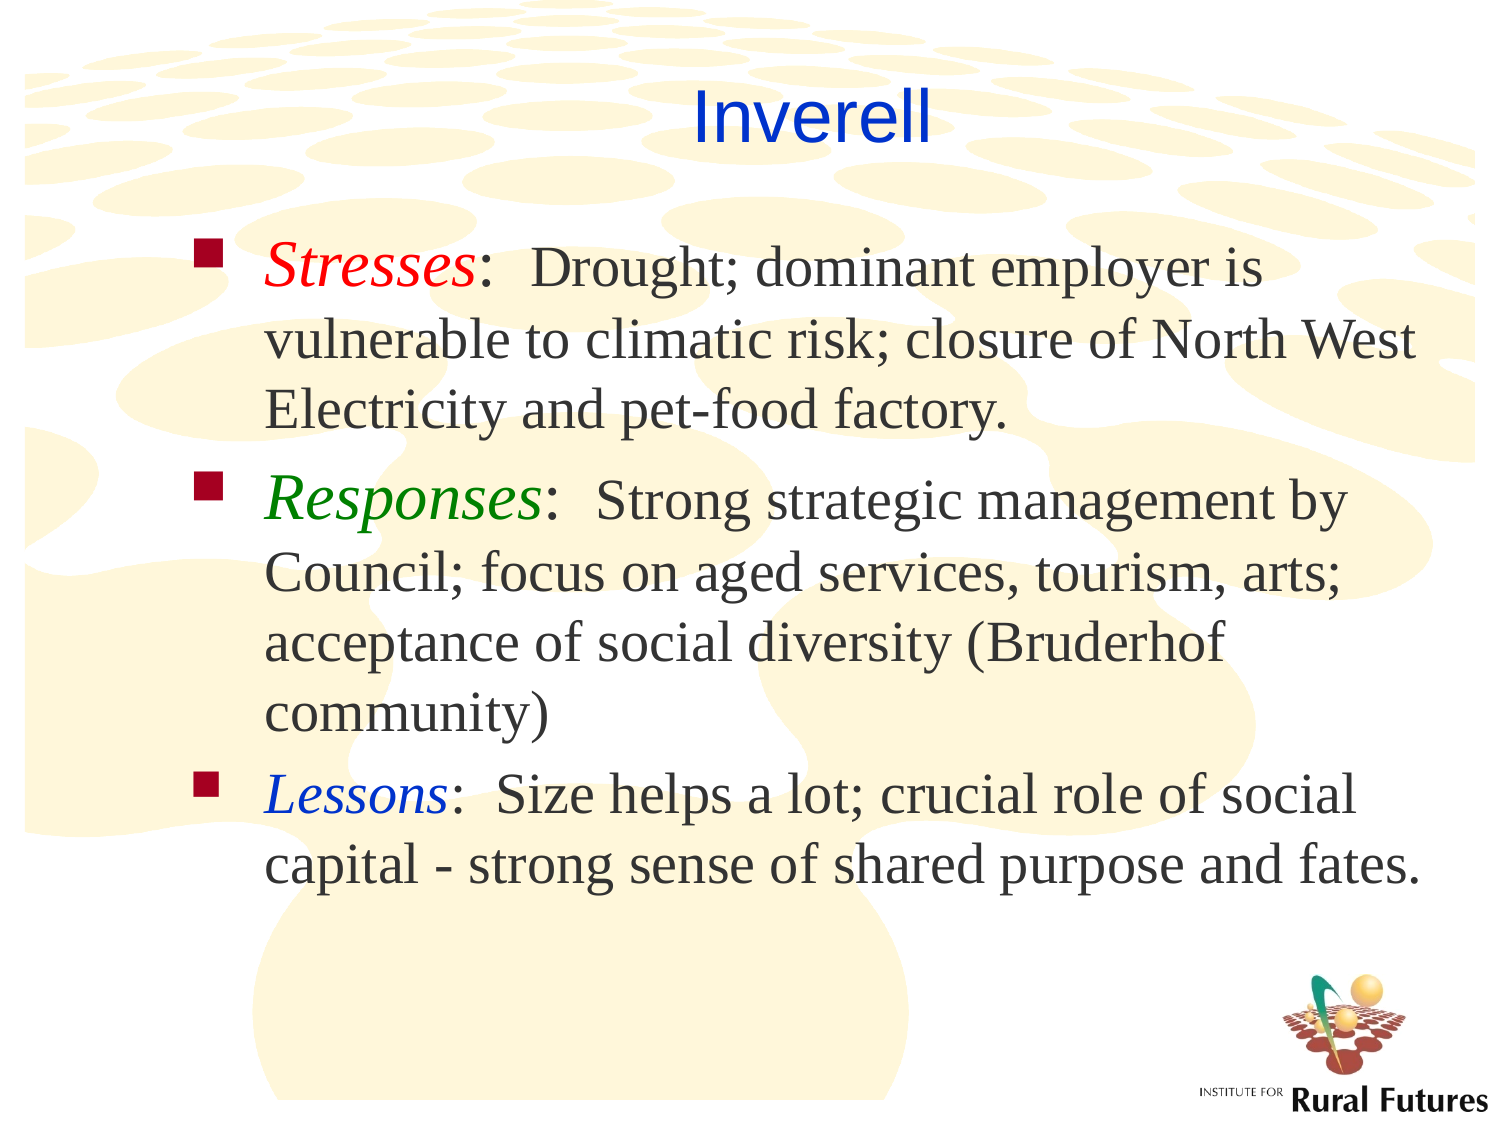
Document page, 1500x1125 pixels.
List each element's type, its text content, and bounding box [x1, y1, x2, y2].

list Stresses: Drought; dominant employer is vulnerable to climatic risk; closure of North West Electricity and pet-food factory. Responses: Strong strategic management by Council; focus on aged services, tourism, arts; acceptance of social diversity (Bruderhof community) Lessons: Size helps a lot; crucial role of social capital - strong sense of shared purpose and fates. [174, 212, 1451, 1020]
title Inverell [174, 49, 1451, 176]
picture [1200, 974, 1488, 1112]
